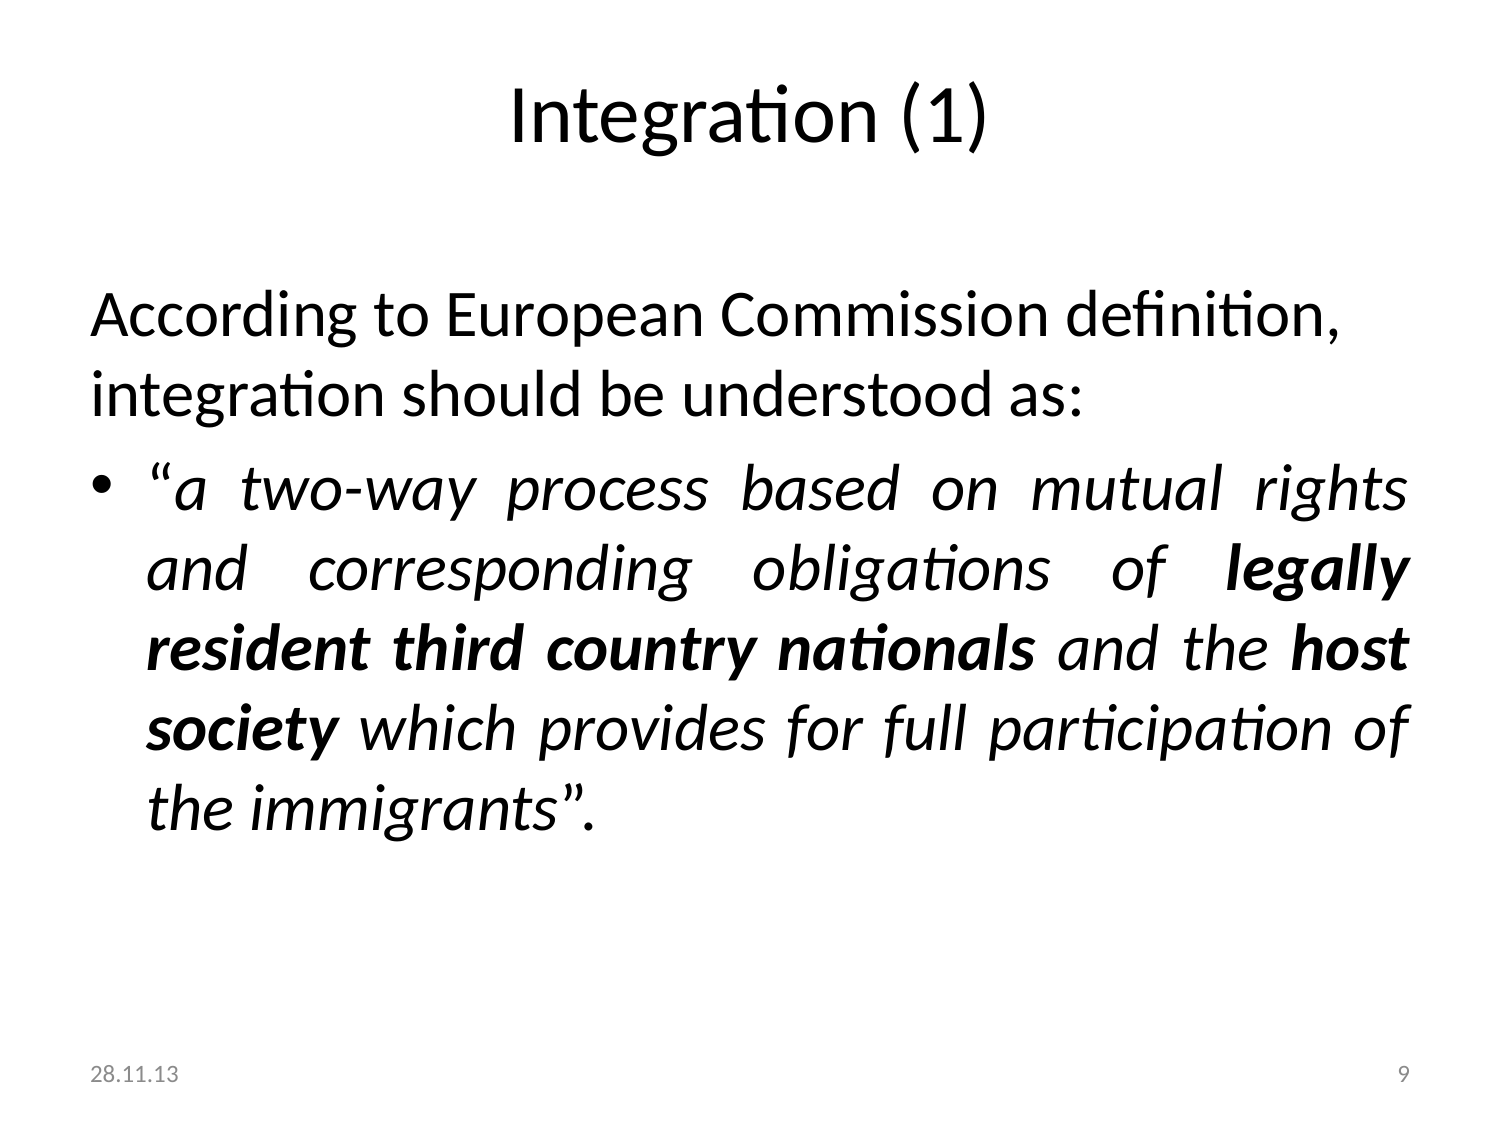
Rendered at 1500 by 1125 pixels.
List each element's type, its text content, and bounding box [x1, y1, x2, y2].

title Integration (1) [75, 45, 1425, 233]
list According to European Commission definition, integration should be understood as: “a two-way process based on mutual rights and corresponding obligations of legally resident third country nationals and the host society which provides for full participation of the immigrants”. [75, 262, 1425, 1005]
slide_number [75, 1042, 425, 1103]
slide_number 9 [1074, 1042, 1425, 1103]
